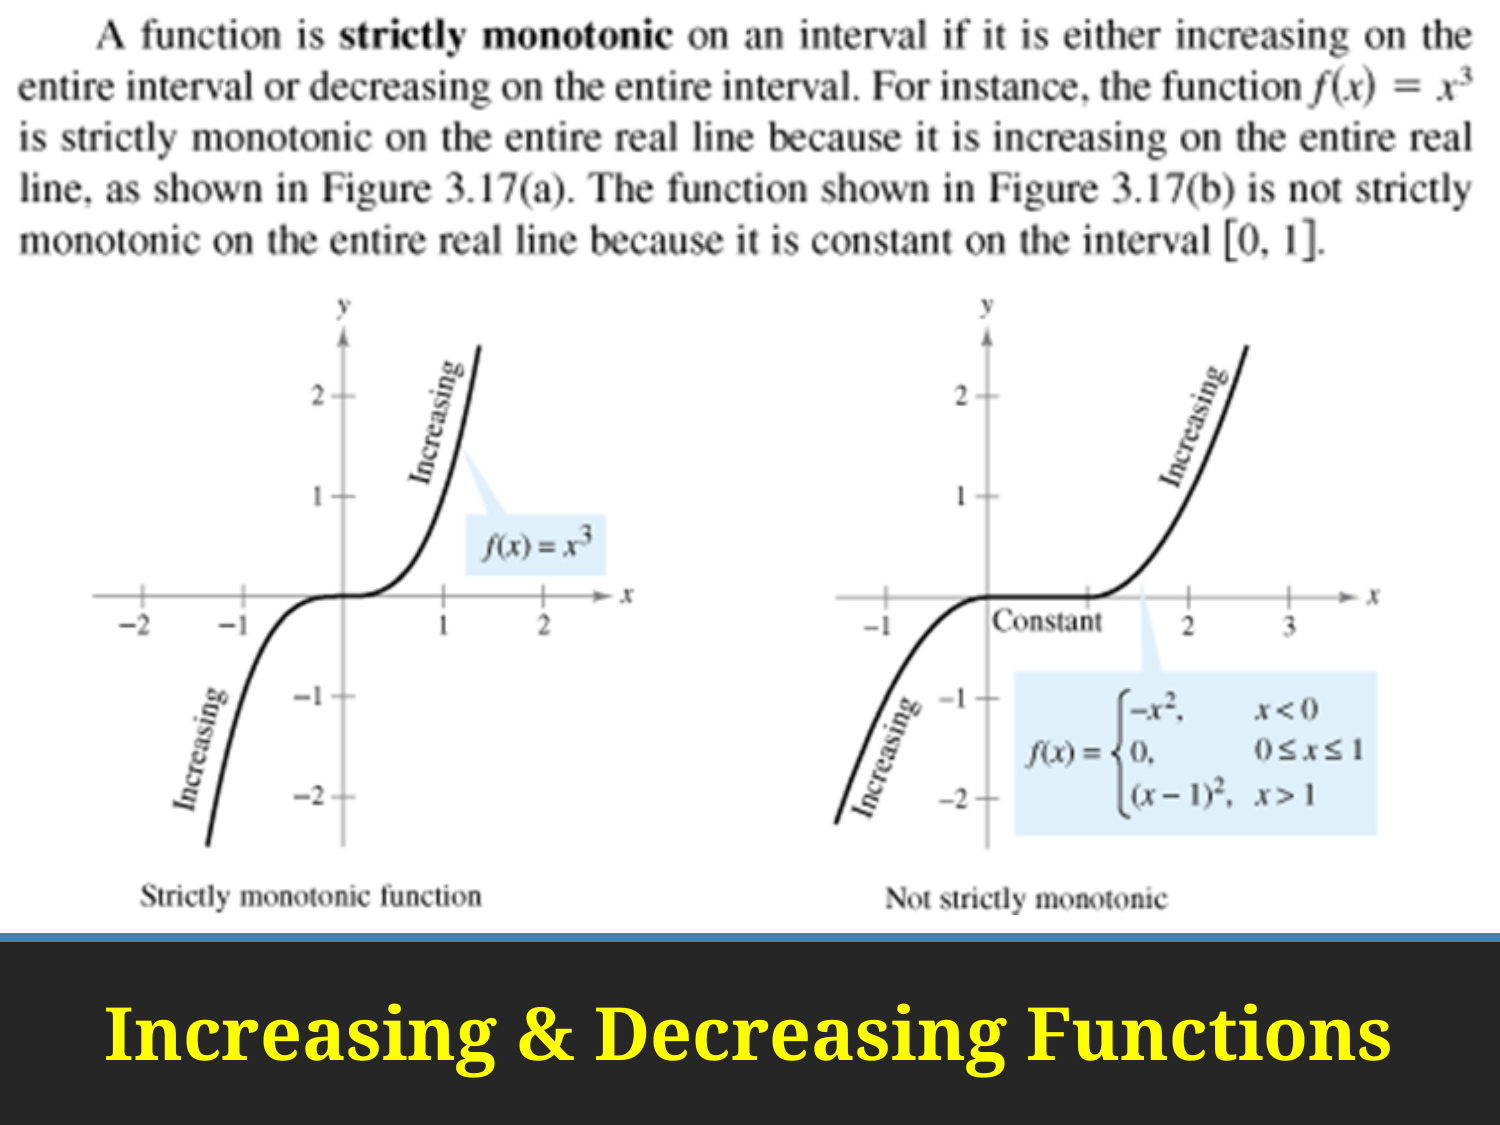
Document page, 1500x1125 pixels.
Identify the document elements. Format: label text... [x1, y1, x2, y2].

picture [0, 0, 1500, 266]
title Increasing & Decreasing Functions [75, 937, 1425, 1125]
picture [87, 287, 638, 915]
picture [812, 287, 1388, 915]
